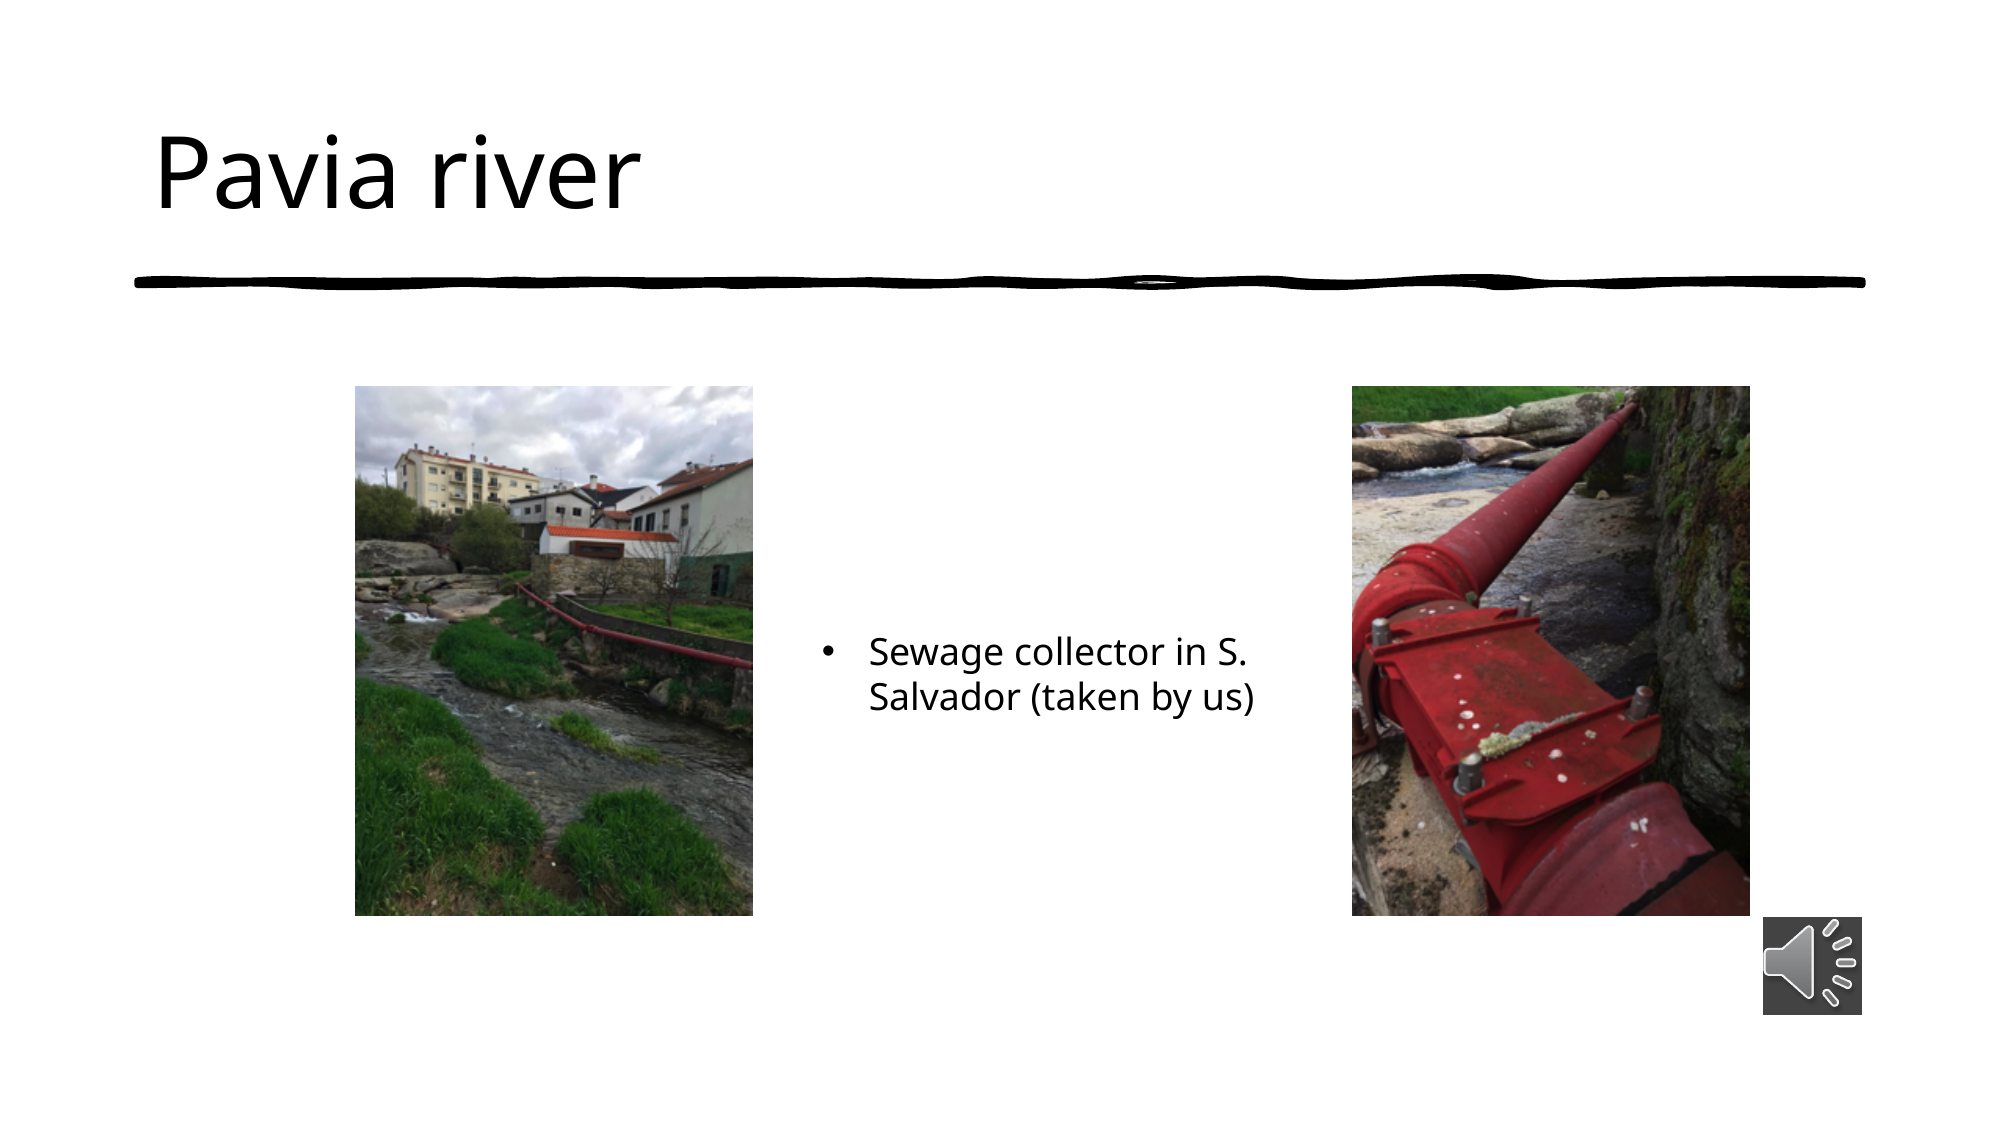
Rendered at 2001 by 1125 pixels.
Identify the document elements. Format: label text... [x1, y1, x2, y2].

picture [1351, 386, 1750, 916]
picture [355, 386, 753, 916]
text_box Sewage collector in S. Salvador (taken by us) [807, 620, 1351, 726]
title Pavia river [137, 59, 1863, 278]
picture [1762, 915, 1863, 1016]
